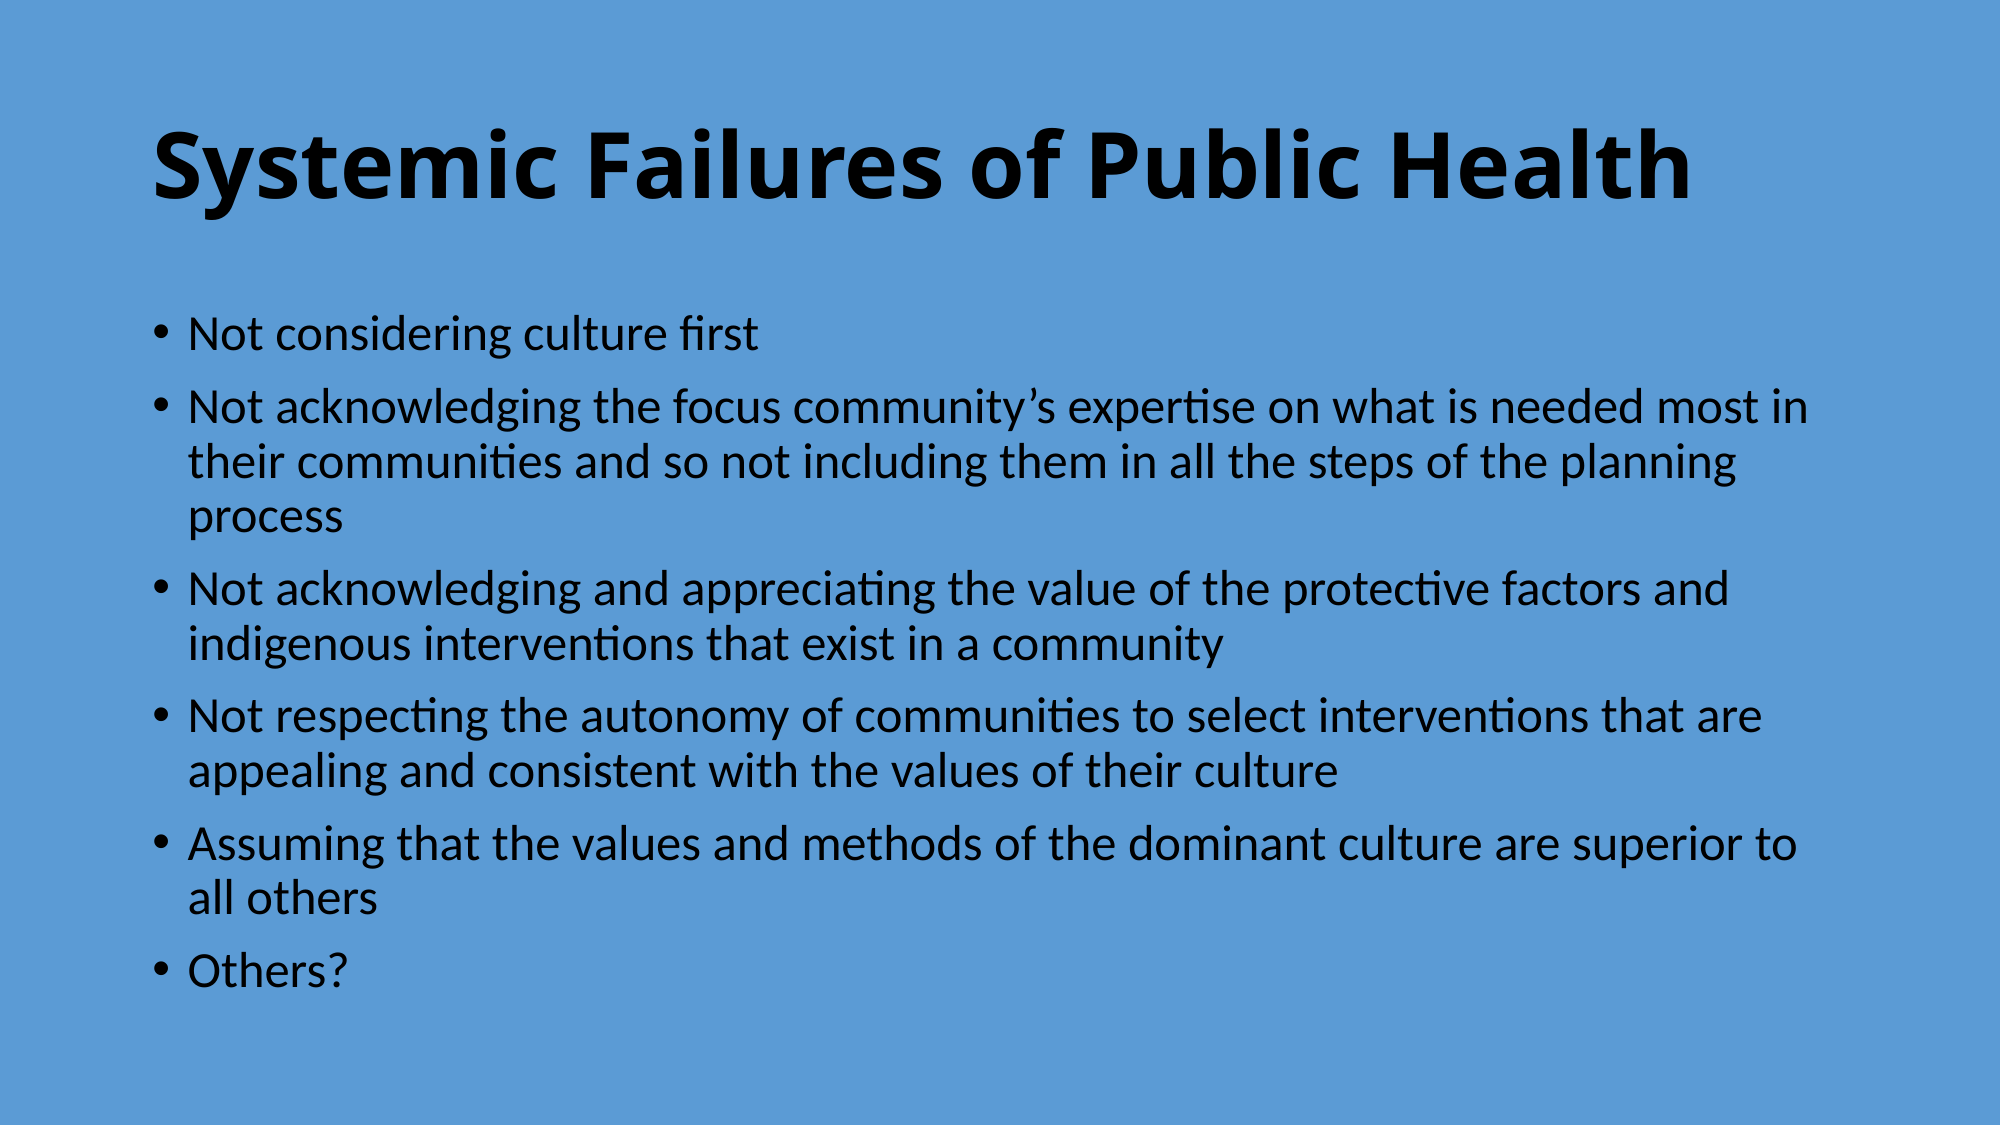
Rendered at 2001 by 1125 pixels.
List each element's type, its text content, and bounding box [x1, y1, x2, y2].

title Systemic Failures of Public Health [137, 59, 1863, 278]
list Not considering culture first Not acknowledging the focus community’s expertise on what is needed most in their communities and so not including them in all the steps of the planning process Not acknowledging and appreciating the value of the protective factors and indigenous interventions that exist in a community Not respecting the autonomy of communities to select interventions that are appealing and consistent with the values of their culture Assuming that the values and methods of the dominant culture are superior to all others Others? [137, 299, 1863, 1014]
